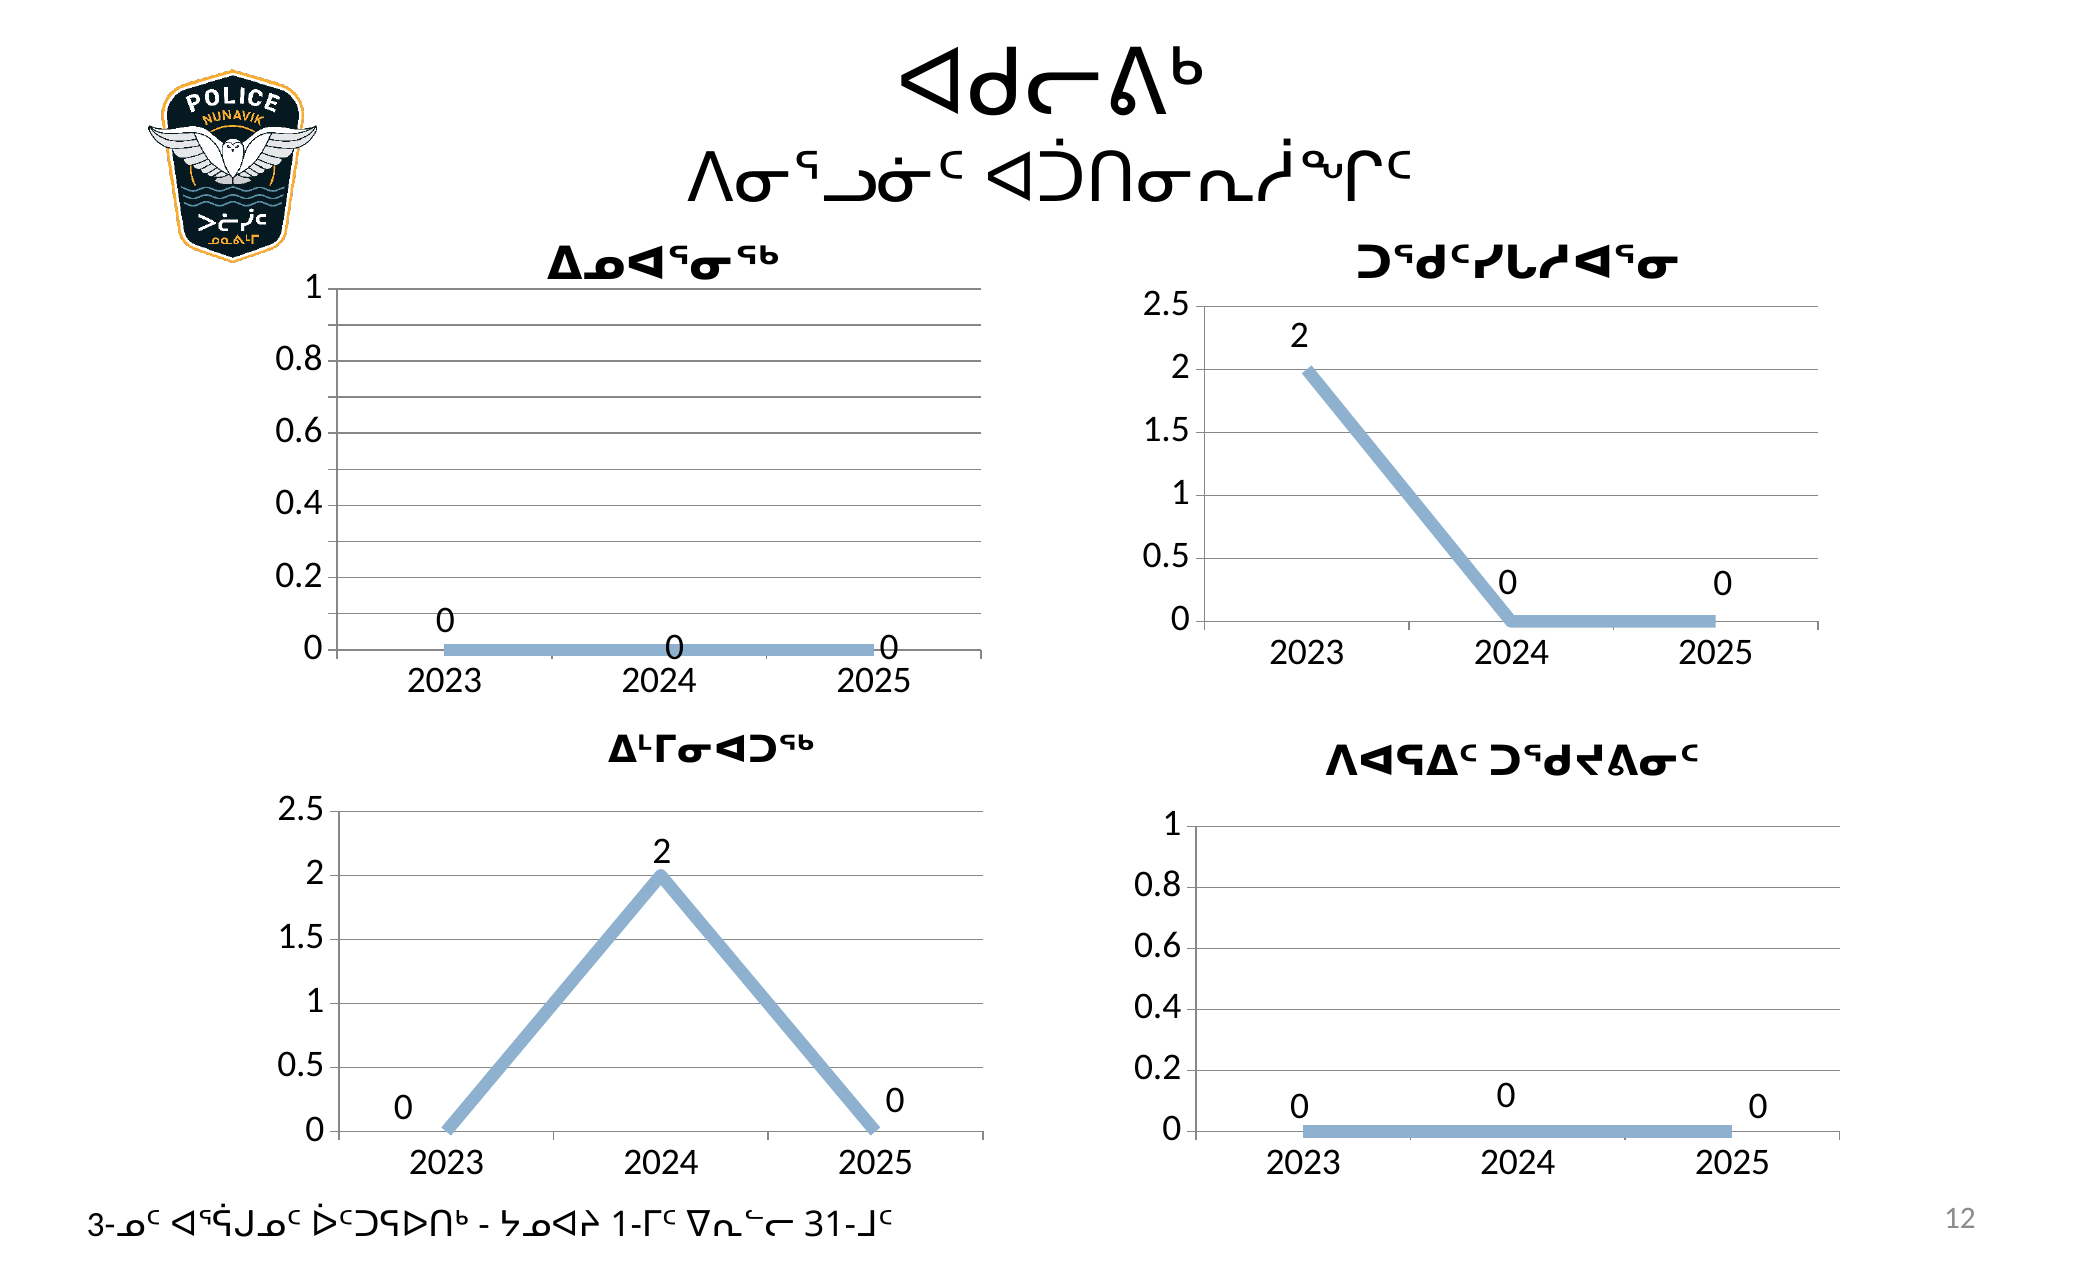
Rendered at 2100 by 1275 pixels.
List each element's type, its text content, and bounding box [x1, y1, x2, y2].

text_box ᑐᖁᑦᓯᒐᓱᐊᕐᓂ [1268, 225, 1769, 273]
chart [262, 784, 998, 1193]
picture [147, 68, 317, 263]
text_box ᐃᒻᒥᓂᐊᑐᖅ [593, 721, 830, 778]
text_box 3-ᓄᑦ ᐊᕐᕌᒍᓄᑦ ᐆᑦᑐᕋᐅᑎᒃ - ᔭᓄᐊᔨ 1-ᒥᑦ ᐁᕆᓪᓕ 31-ᒧᑦ [71, 1193, 917, 1252]
slide_number 12 [1505, 1181, 1995, 1250]
text_box ᐱᐊᕋᐃᑦ ᑐᖁᔪᕕᓂᑦ [1310, 726, 1715, 792]
chart [1119, 799, 1855, 1192]
chart [260, 260, 996, 712]
title ᐊᑯᓕᕕᒃ ᐱᓂᕐᓗᓃᑦ ᐊᑑᑎᓂᕆᓲᖏᑦ [50, 12, 2052, 225]
text_box ᐃᓄᐊᕐᓂᖅ [414, 225, 915, 259]
chart [1118, 274, 1820, 701]
